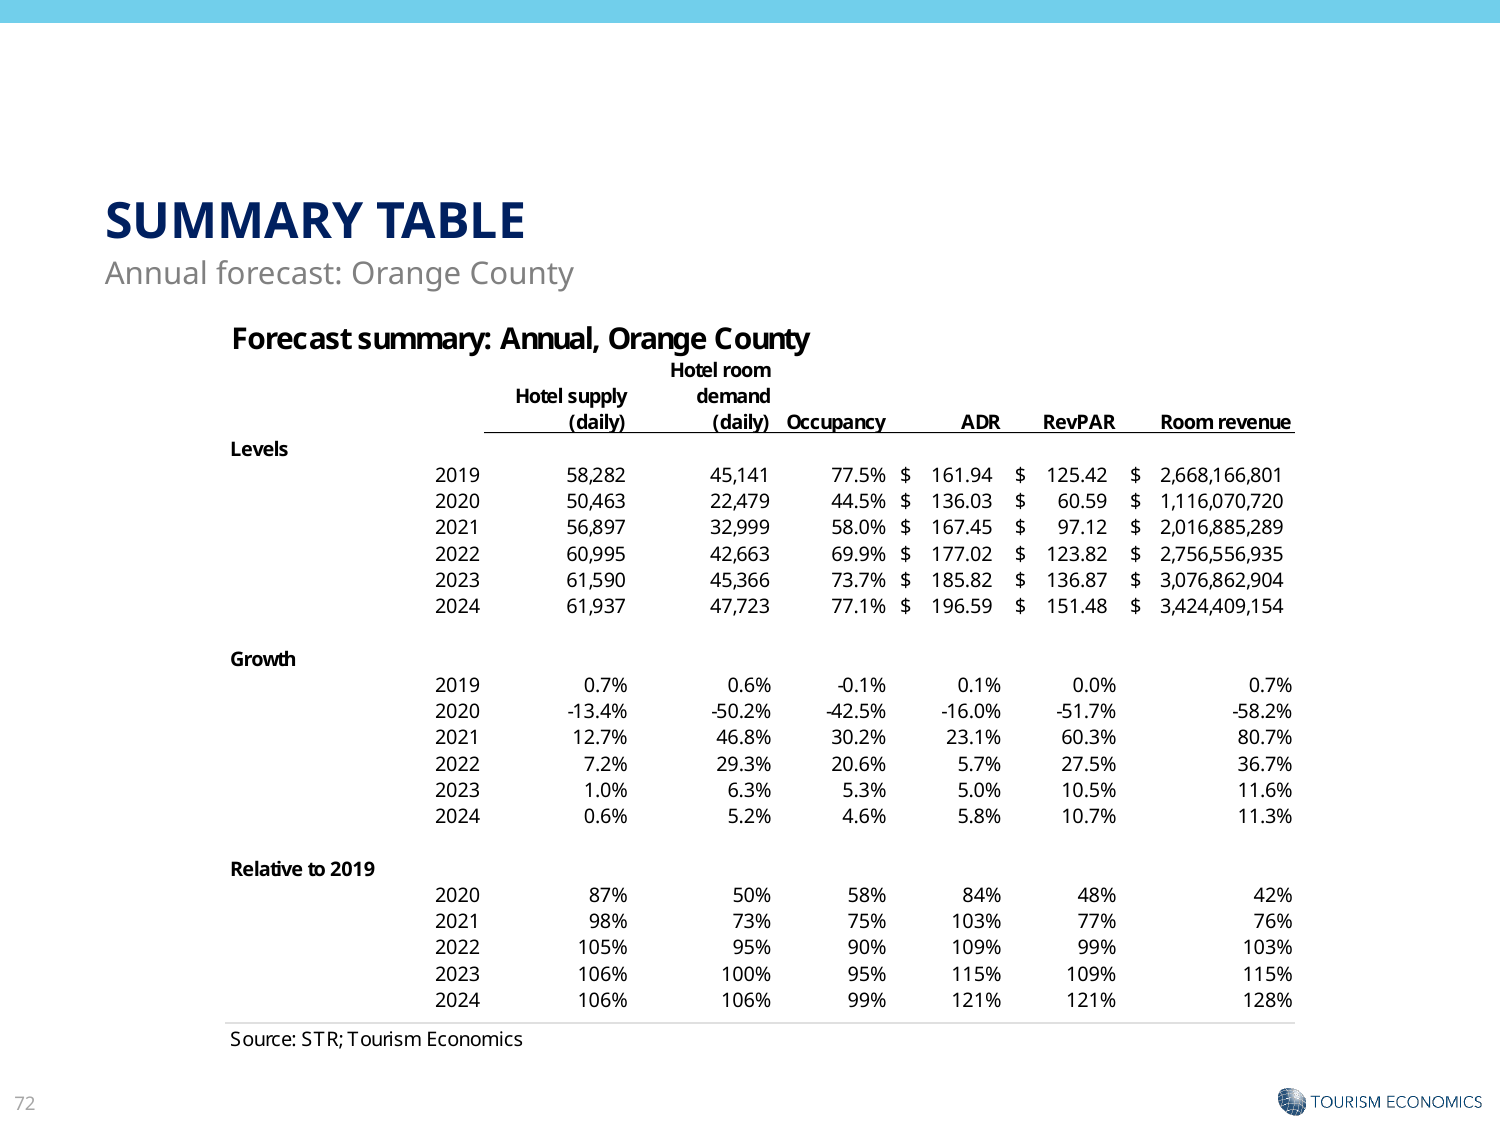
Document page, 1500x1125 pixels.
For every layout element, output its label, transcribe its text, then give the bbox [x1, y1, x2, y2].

text_box [0, 0, 1500, 23]
text_box SUMMARY TABLE [104, 193, 694, 249]
picture [224, 314, 1297, 1050]
text_box Annual forecast: Orange County [104, 252, 756, 291]
picture [1270, 1083, 1489, 1120]
